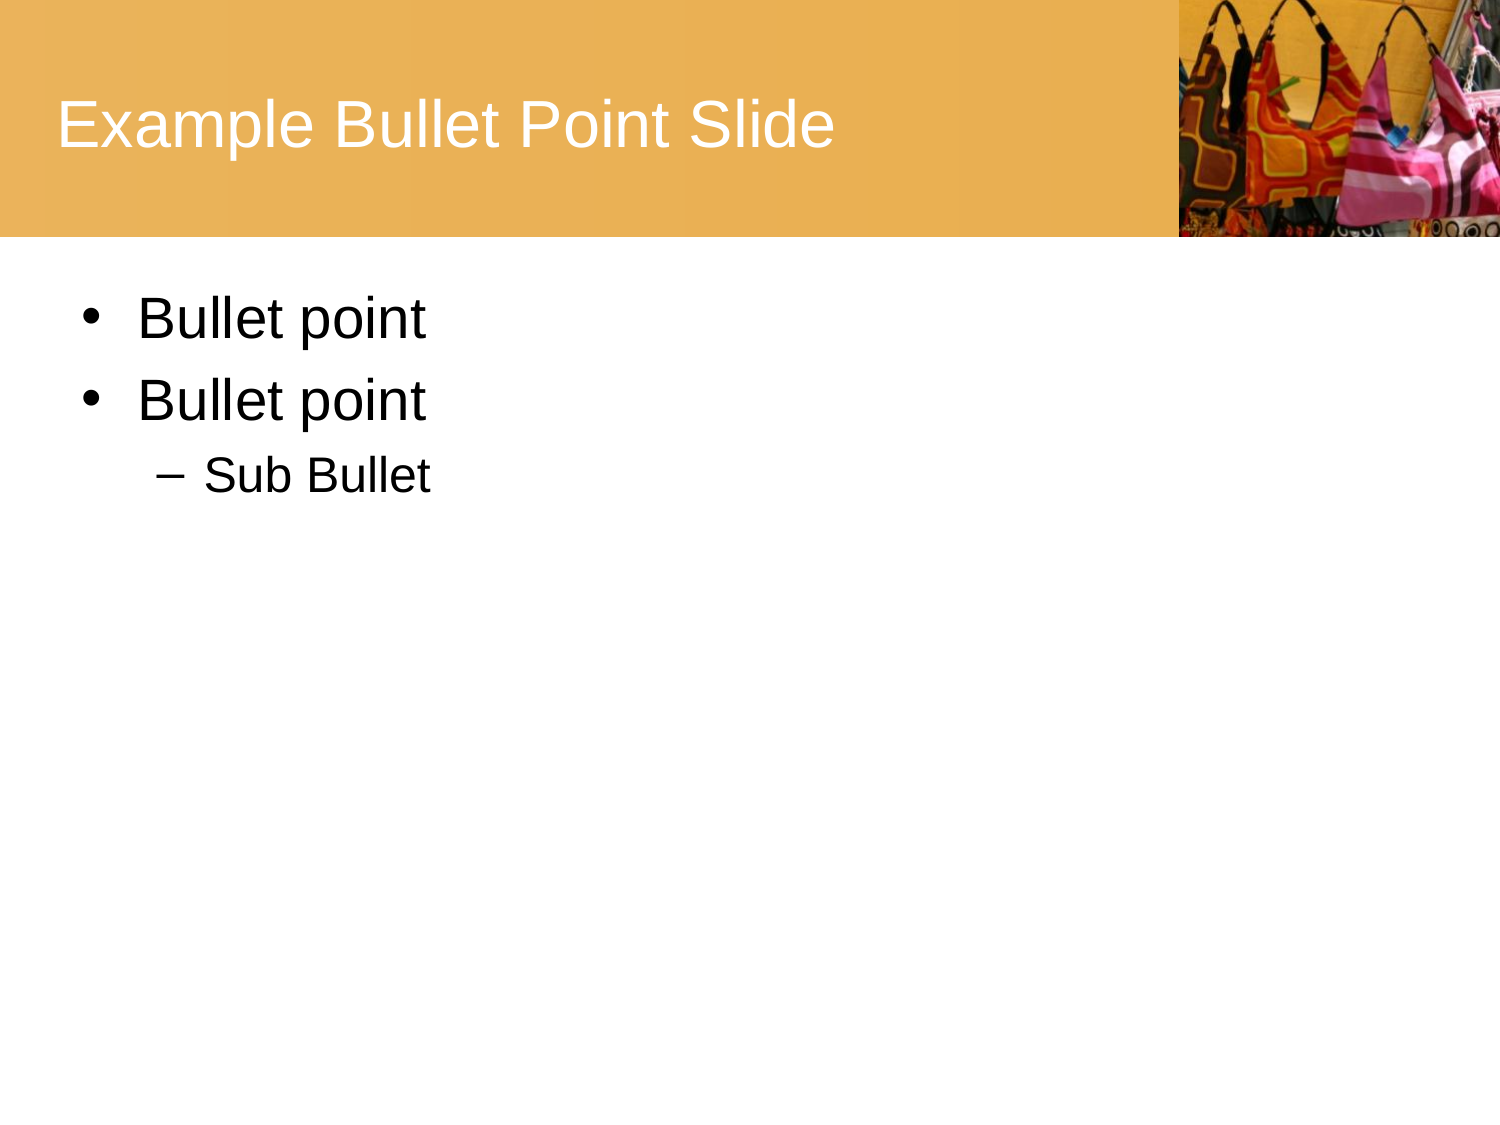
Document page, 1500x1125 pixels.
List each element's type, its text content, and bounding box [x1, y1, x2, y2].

picture [1179, 0, 1500, 237]
list Bullet point Bullet point Sub Bullet [66, 272, 1417, 990]
title Example Bullet Point Slide [41, 45, 1164, 197]
